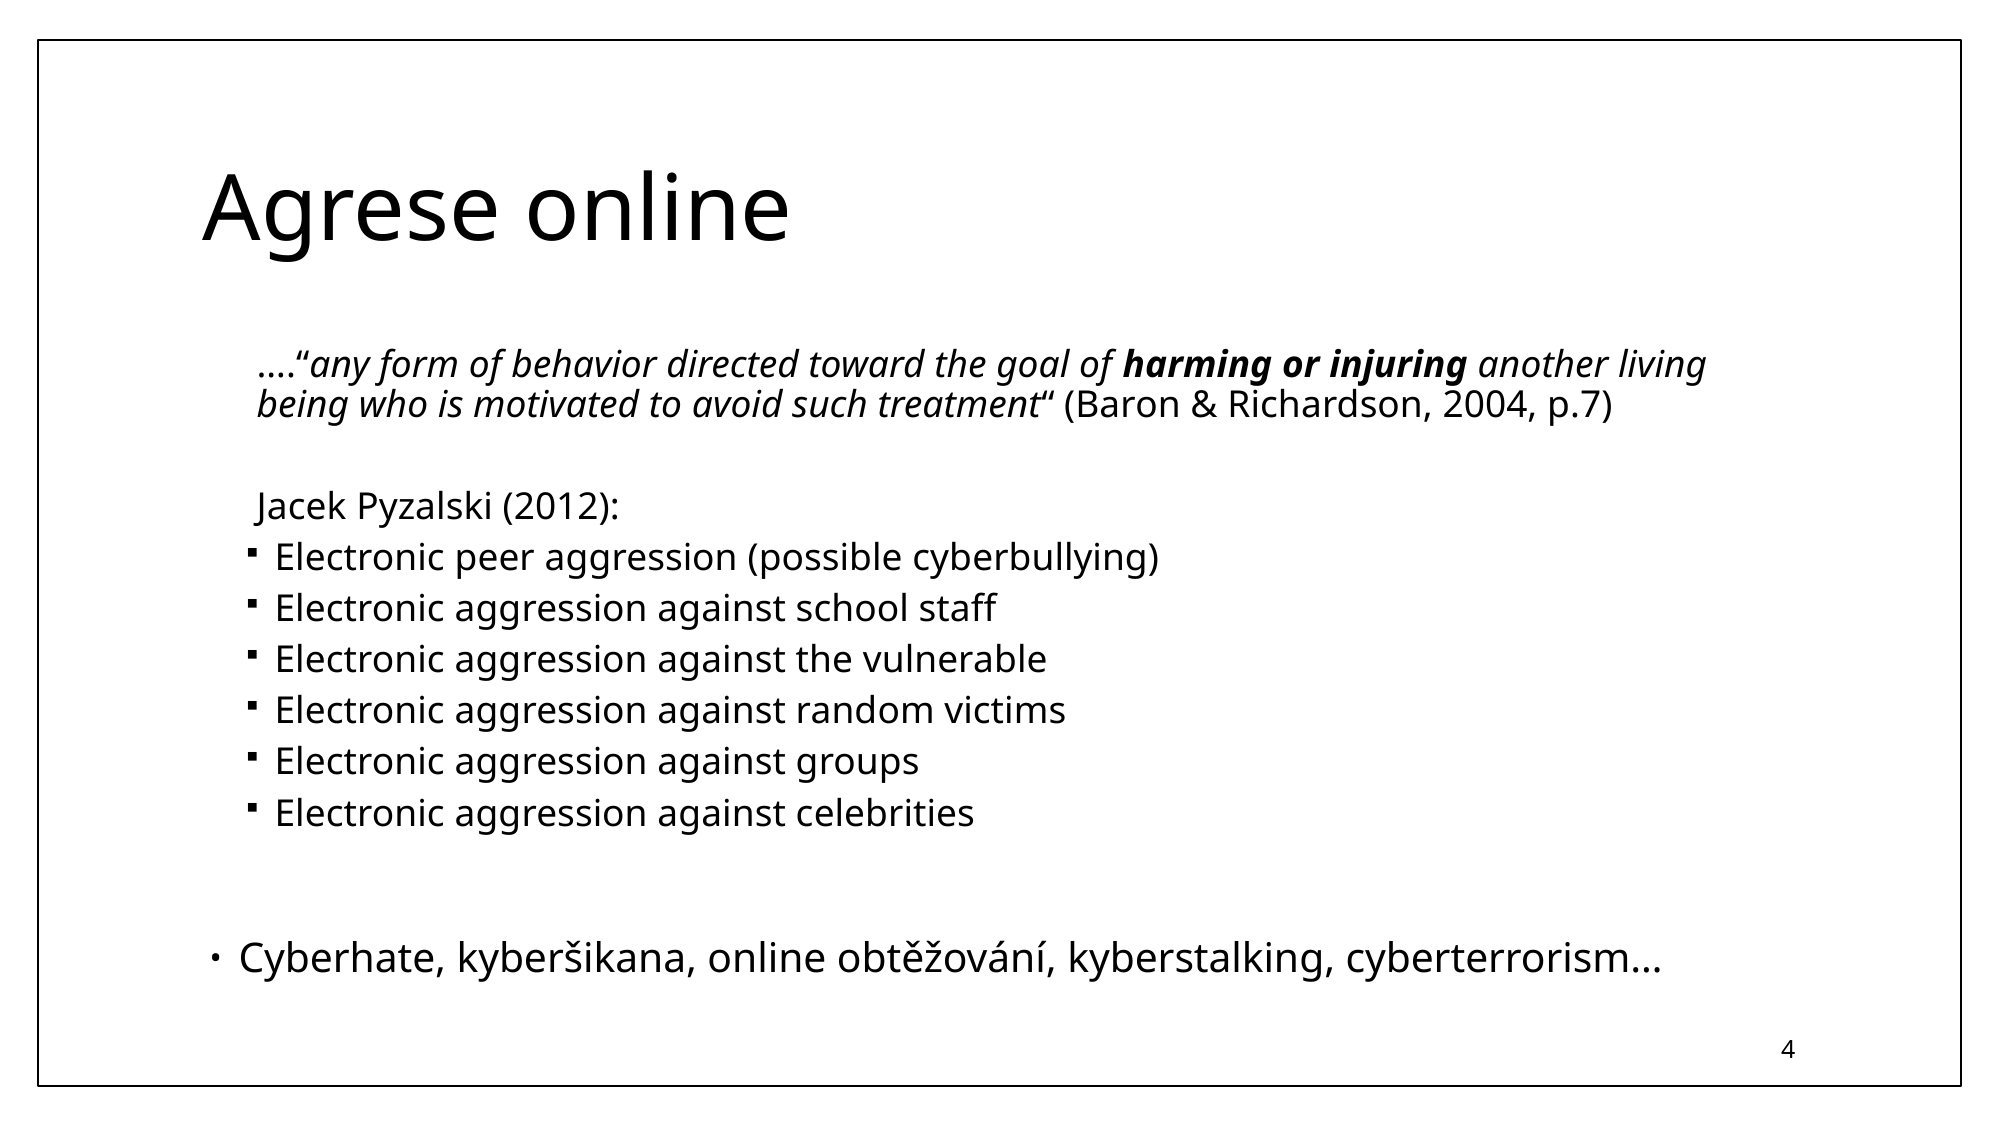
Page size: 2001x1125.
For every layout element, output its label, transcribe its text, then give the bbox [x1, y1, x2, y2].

slide_number 4 [1530, 1020, 1811, 1081]
title Agrese online [187, 99, 1808, 323]
list ….“any form of behavior directed toward the goal of harming or injuring another living being who is motivated to avoid such treatment“ (Baron & Richardson, 2004, p.7) Jacek Pyzalski (2012): Electronic peer aggression (possible cyberbullying) Electronic aggression against school staff Electronic aggression against the vulnerable Electronic aggression against random victims Electronic aggression against groups Electronic aggression against celebrities Cyberhate, kyberšikana, online obtěžování, kyberstalking, cyberterrorism… [187, 337, 1808, 1000]
